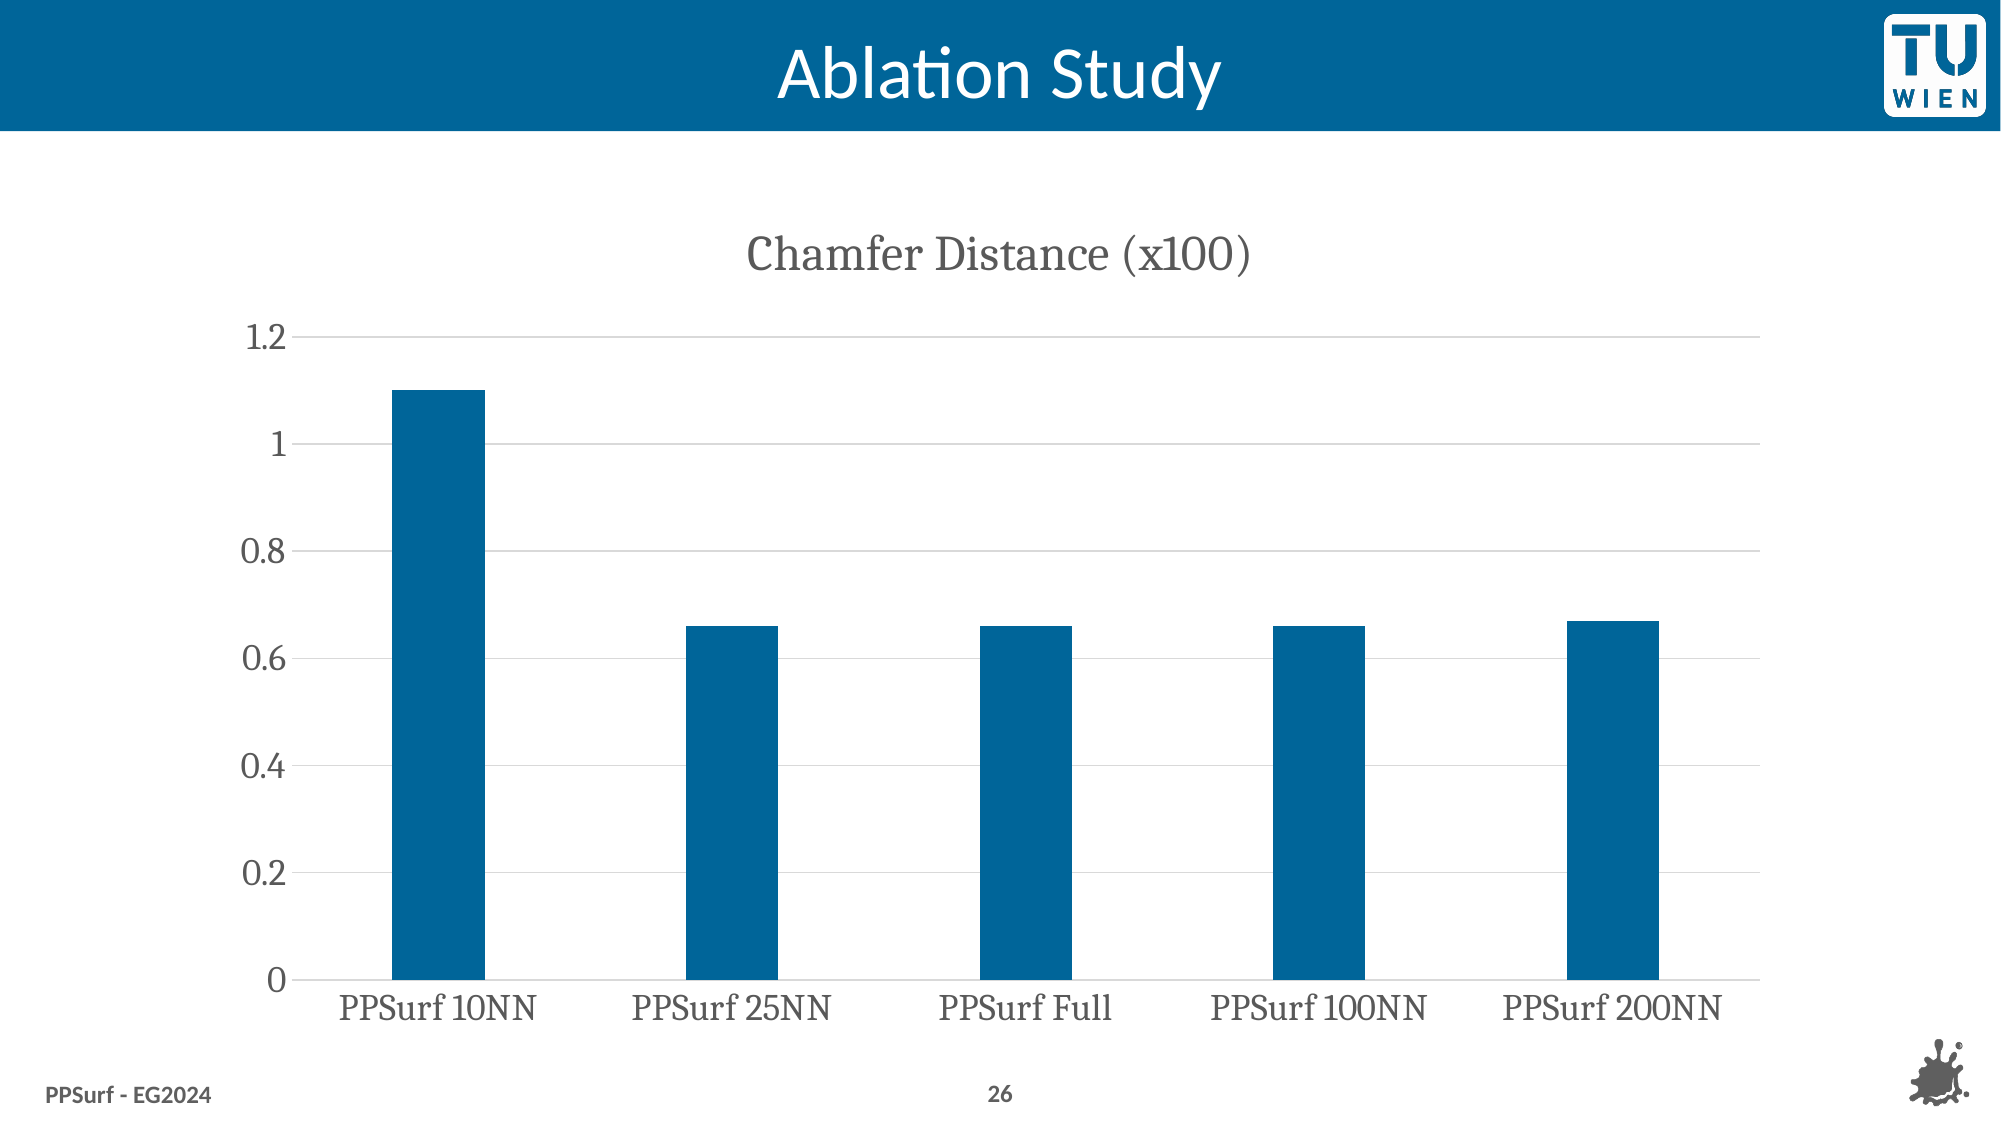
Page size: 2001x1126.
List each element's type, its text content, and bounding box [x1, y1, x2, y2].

slide_number 26 [881, 1067, 1119, 1119]
footer PPSurf - EG2024 [25, 1068, 837, 1119]
chart [208, 184, 1792, 1048]
picture [1885, 15, 1985, 116]
title Ablation Study [137, 6, 1863, 132]
